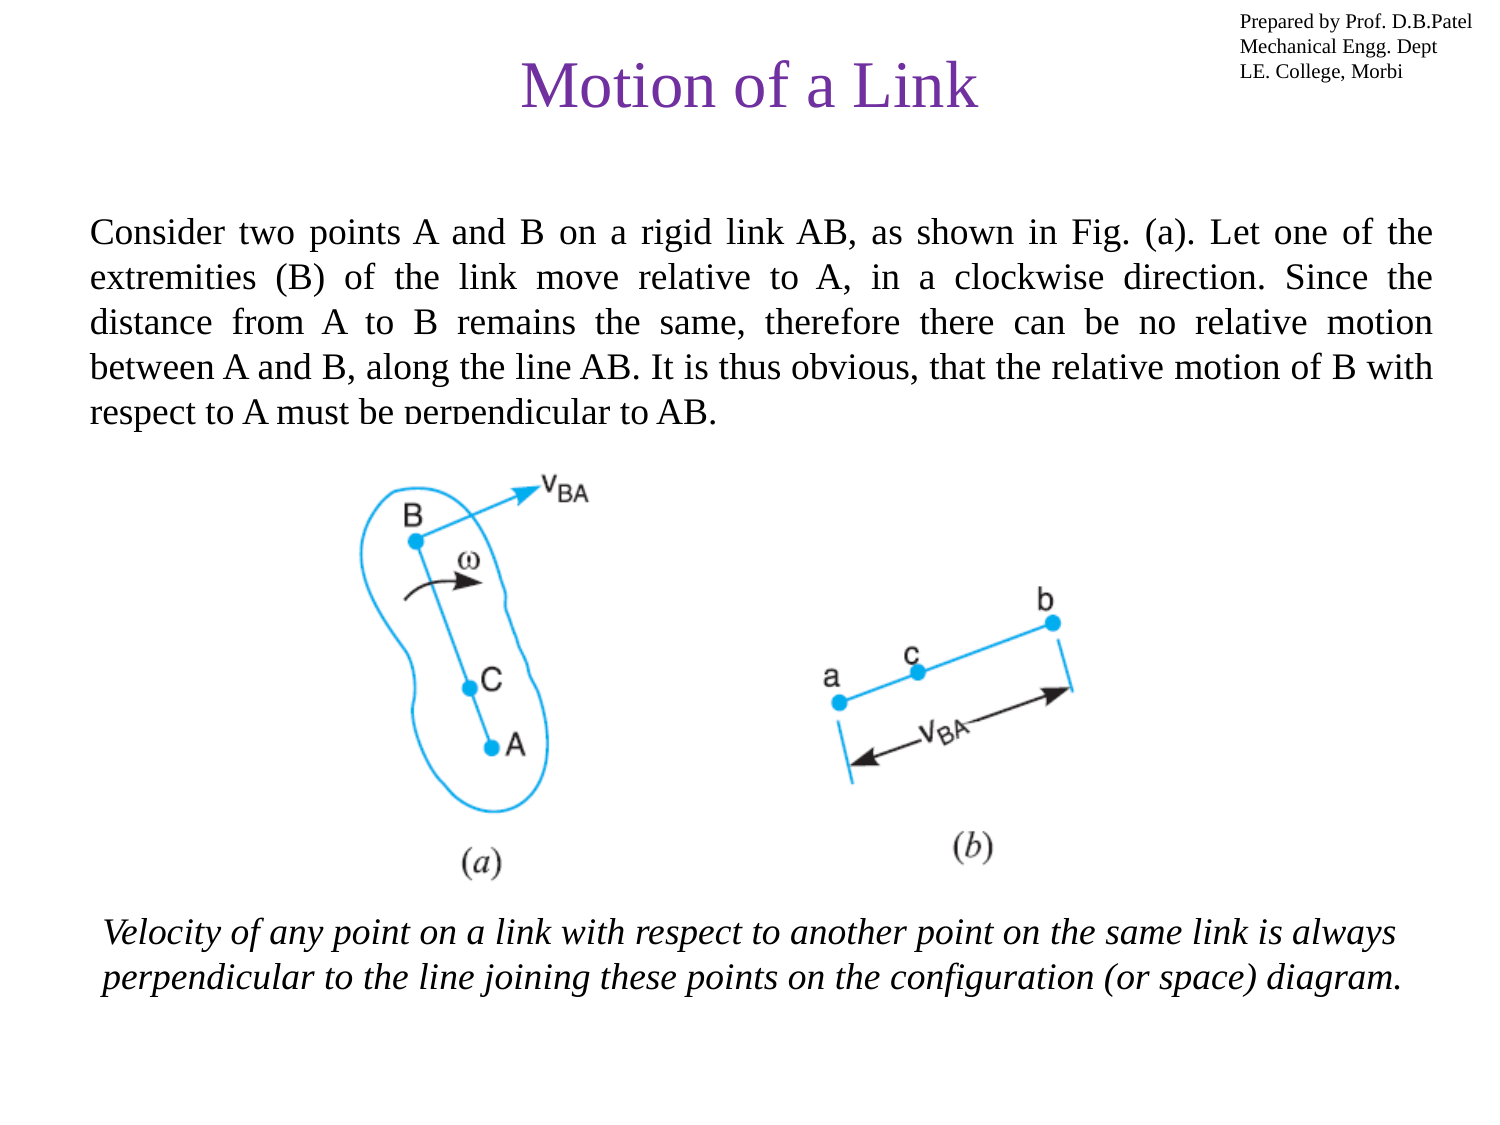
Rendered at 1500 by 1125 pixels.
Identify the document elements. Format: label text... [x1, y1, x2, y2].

text_box Consider two points A and B on a rigid link AB, as shown in Fig. (a). Let one of the extremities (B) of the link move relative to A, in a clockwise direction. Since the distance from A to B remains the same, therefore there can be no relative motion between A and B, along the line AB. It is thus obvious, that the relative motion of B with respect to A must be perpendicular to AB. [75, 199, 1450, 440]
picture [799, 549, 1098, 888]
title Motion of a Link [0, 0, 1500, 163]
text_box Velocity of any point on a link with respect to another point on the same link is always perpendicular to the line joining these points on the configuration (or space) diagram. [87, 899, 1463, 1005]
text_box Prepared by Prof. D.B.Patel Mechanical Engg. Dept LE. College, Morbi [1224, 0, 1500, 90]
picture [349, 424, 604, 907]
